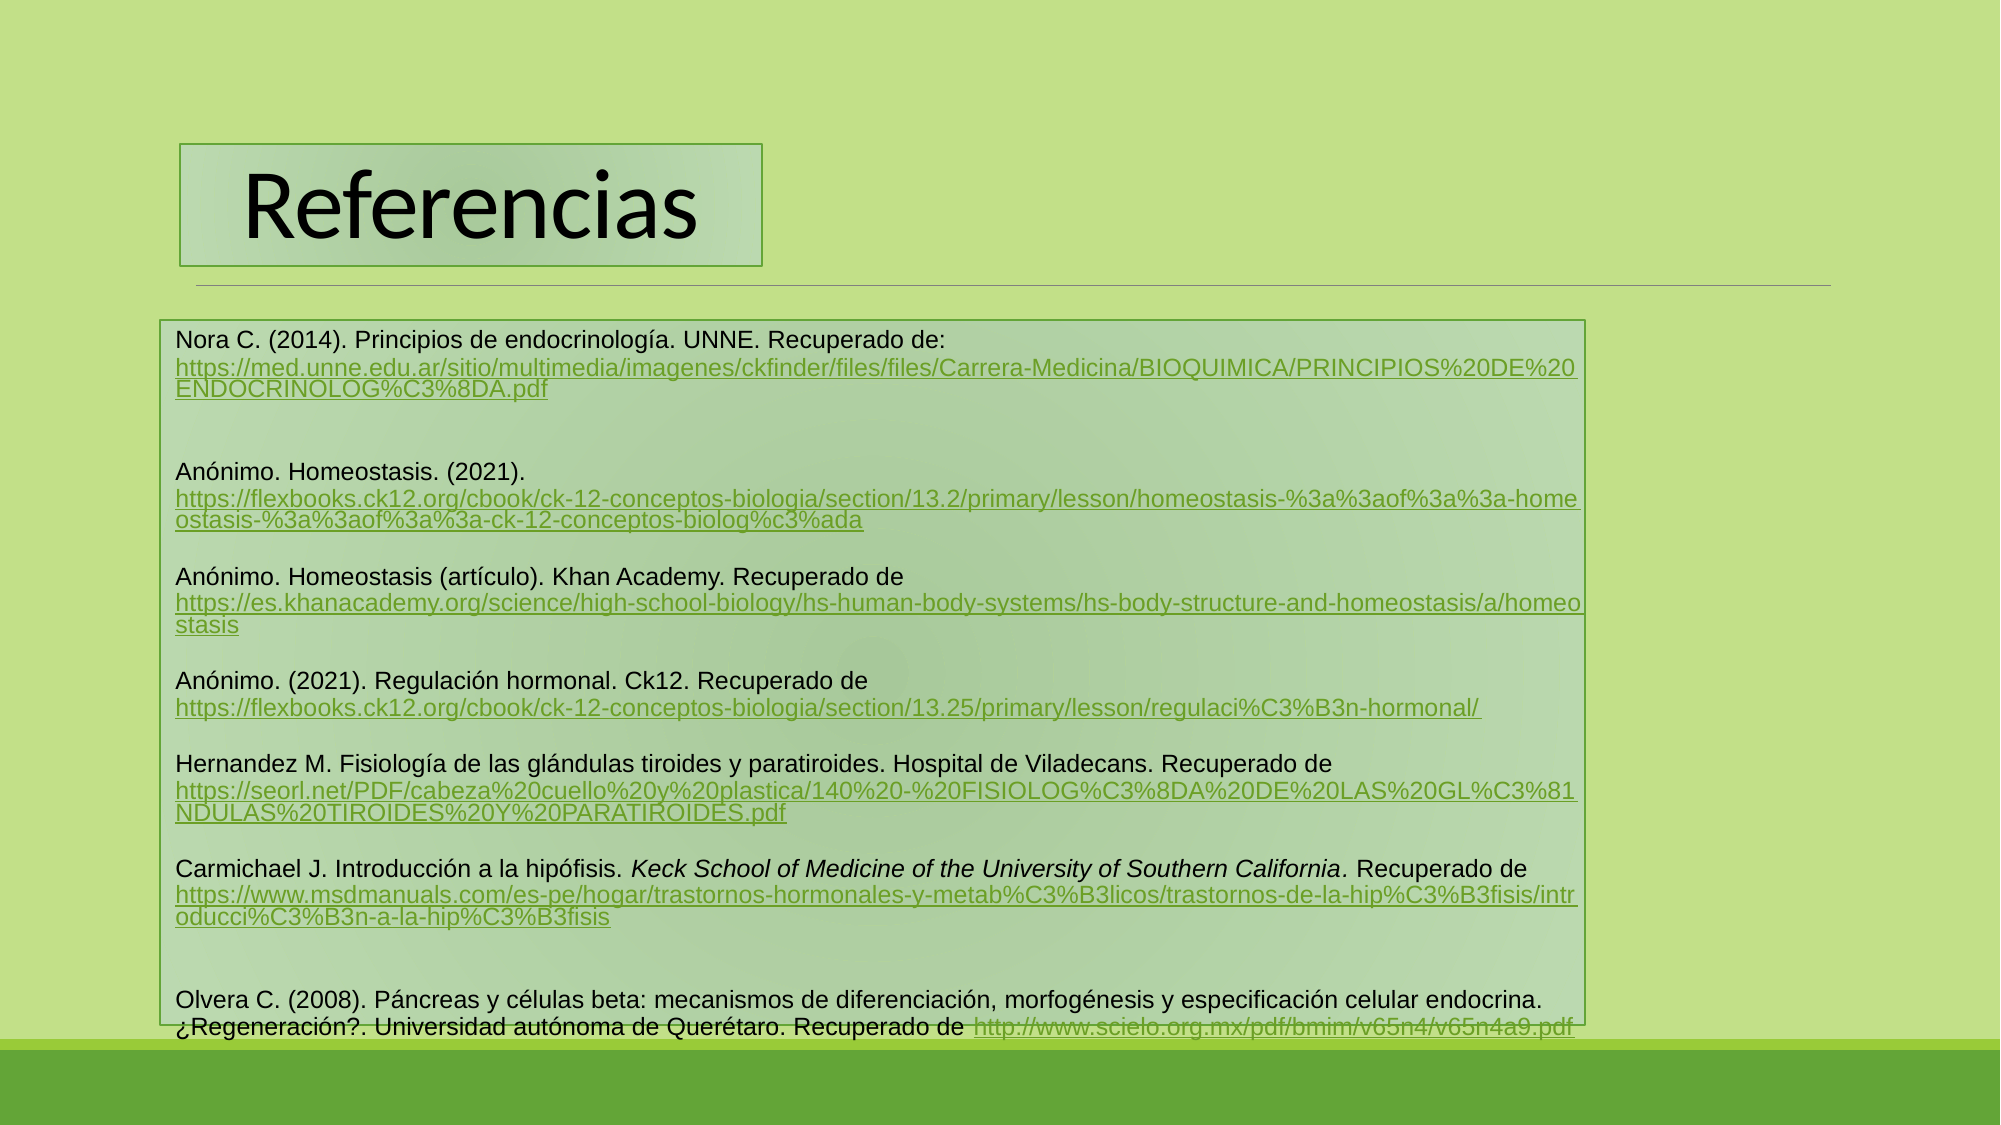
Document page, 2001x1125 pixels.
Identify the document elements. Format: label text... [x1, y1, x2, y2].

title Referencias [179, 143, 763, 267]
list Nora C. (2014). Principios de endocrinología. UNNE. Recuperado de: https://med.unne.edu.ar/sitio/multimedia/imagenes/ckfinder/files/files/Carrera-Medicina/BIOQUIMICA/PRINCIPIOS%20DE%20ENDOCRINOLOG%C3%8DA.pdf Anónimo. Homeostasis. (2021). https://flexbooks.ck12.org/cbook/ck-12-conceptos-biologia/section/13.2/primary/lesson/homeostasis-%3a%3aof%3a%3a-homeostasis-%3a%3aof%3a%3a-ck-12-conceptos-biolog%c3%ada Anónimo. Homeostasis (artículo). Khan Academy. Recuperado de https://es.khanacademy.org/science/high-school-biology/hs-human-body-systems/hs-body-structure-and-homeostasis/a/homeostasis Anónimo. (2021). Regulación hormonal. Ck12. Recuperado de https://flexbooks.ck12.org/cbook/ck-12-conceptos-biologia/section/13.25/primary/lesson/regulaci%C3%B3n-hormonal/ Hernandez M. Fisiología de las glándulas tiroides y paratiroides. Hospital de Viladecans. Recuperado de https://seorl.net/PDF/cabeza%20cuello%20y%20plastica/140%20-%20FISIOLOG%C3%8DA%20DE%20LAS%20GL%C3%81NDULAS%20TIROIDES%20Y%20PARATIROIDES.pdf Carmichael J. Introducción a la hipófisis. Keck School of Medicine of the University of Southern California. Recuperado de https://www.msdmanuals.com/es-pe/hogar/trastornos-hormonales-y-metab%C3%B3licos/trastornos-de-la-hip%C3%B3fisis/introducci%C3%B3n-a-la-hip%C3%B3fisis Olvera C. (2008). Páncreas y células beta: mecanismos de diferenciación, morfogénesis y especificación celular endocrina. ¿Regeneración?. Universidad autónoma de Querétaro. Recuperado de http://www.scielo.org.mx/pdf/bmim/v65n4/v65n4a9.pdf [159, 319, 1586, 1026]
